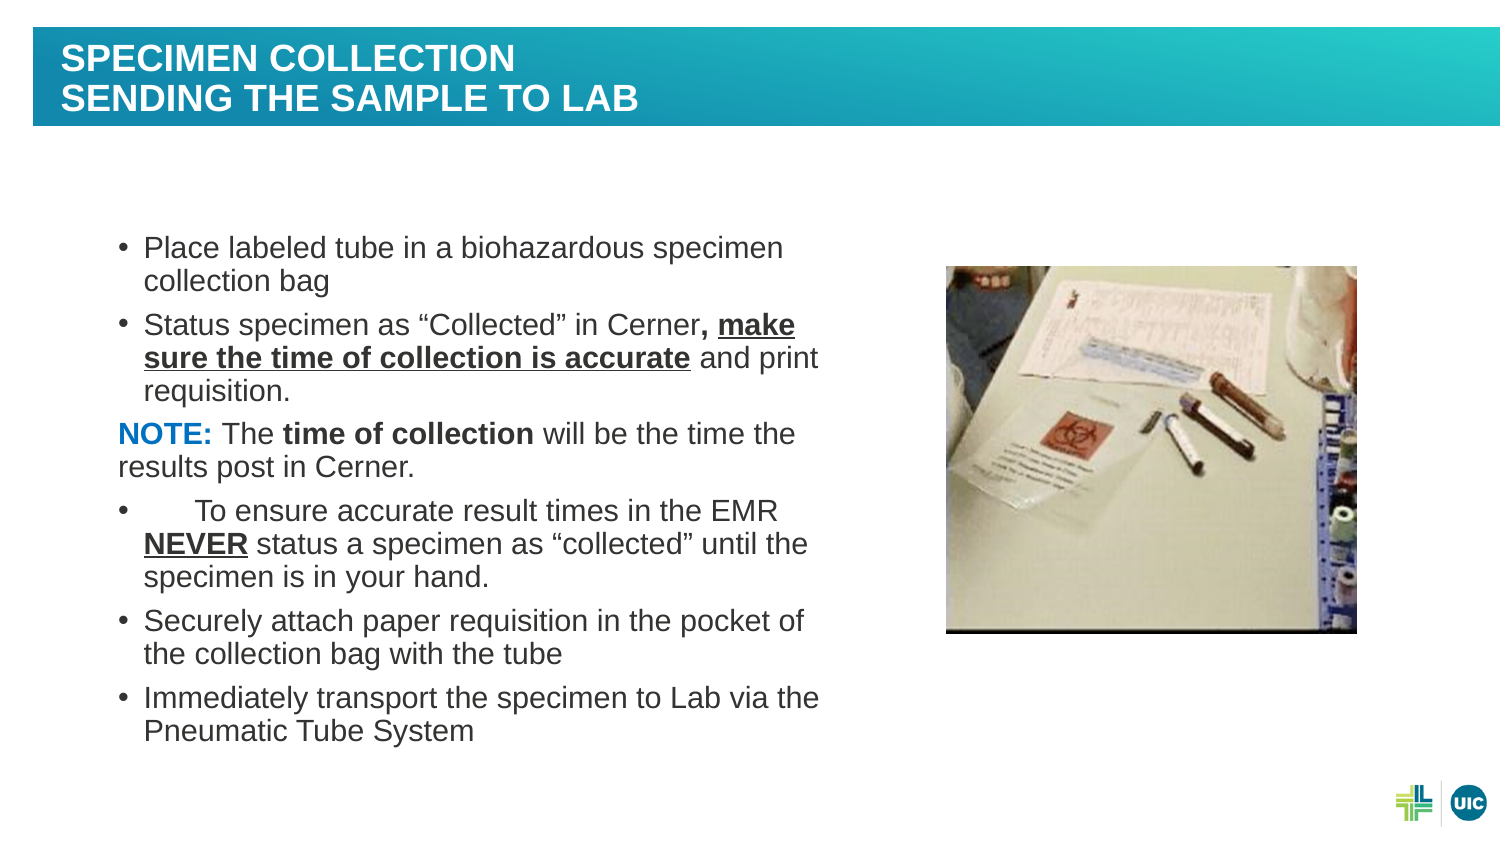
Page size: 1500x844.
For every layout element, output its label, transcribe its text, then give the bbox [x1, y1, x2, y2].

picture [946, 266, 1357, 634]
title Specimen Collection Sending the sample to Lab [45, 30, 1357, 128]
picture [1382, 764, 1500, 844]
list Place labeled tube in a biohazardous specimen collection bag Status specimen as “Collected” in Cerner, make sure the time of collection is accurate and print requisition. NOTE: The time of collection will be the time the results post in Cerner. To ensure accurate result times in the EMR NEVER status a specimen as “collected” until the specimen is in your hand. Securely attach paper requisition in the pocket of the collection bag with the tube Immediately transport the specimen to Lab via the Pneumatic Tube System [103, 224, 855, 760]
